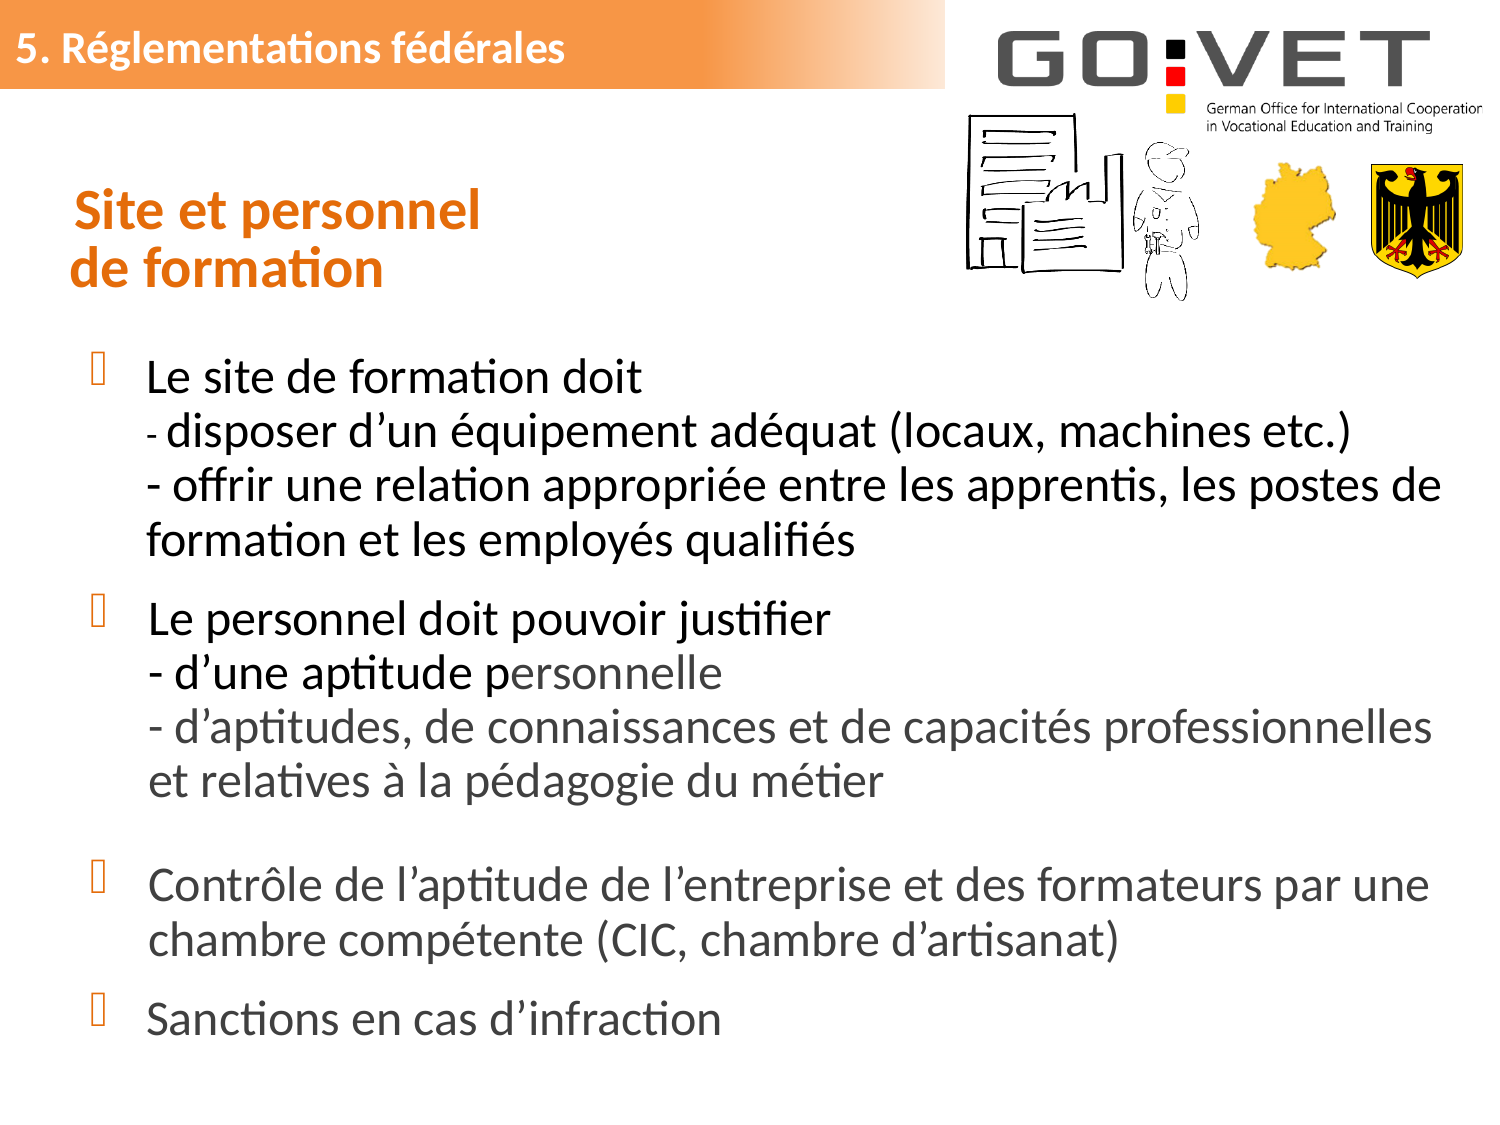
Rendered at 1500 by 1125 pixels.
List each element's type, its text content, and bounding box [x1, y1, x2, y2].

text_box Site et personnel de formation Le site de formation doit - disposer d’un équipement adéquat (locaux, machines etc.) - offrir une relation appropriée entre les apprentis, les postes de formation et les employés qualifiés Le personnel doit pouvoir justifier - d’une aptitude personnelle - d’aptitudes, de connaissances et de capacités professionnelles et relatives à la pédagogie du métier Contrôle de l’aptitude de l’entreprise et des formateurs par une chambre compétente (CIC, chambre d’artisanat) Sanctions en cas d’infraction [16, 175, 1491, 1053]
picture [1132, 142, 1199, 301]
picture [966, 31, 1483, 274]
picture [1253, 162, 1336, 272]
text_box 5. Réglementations fédérales [1, 10, 920, 80]
picture [1371, 164, 1464, 280]
